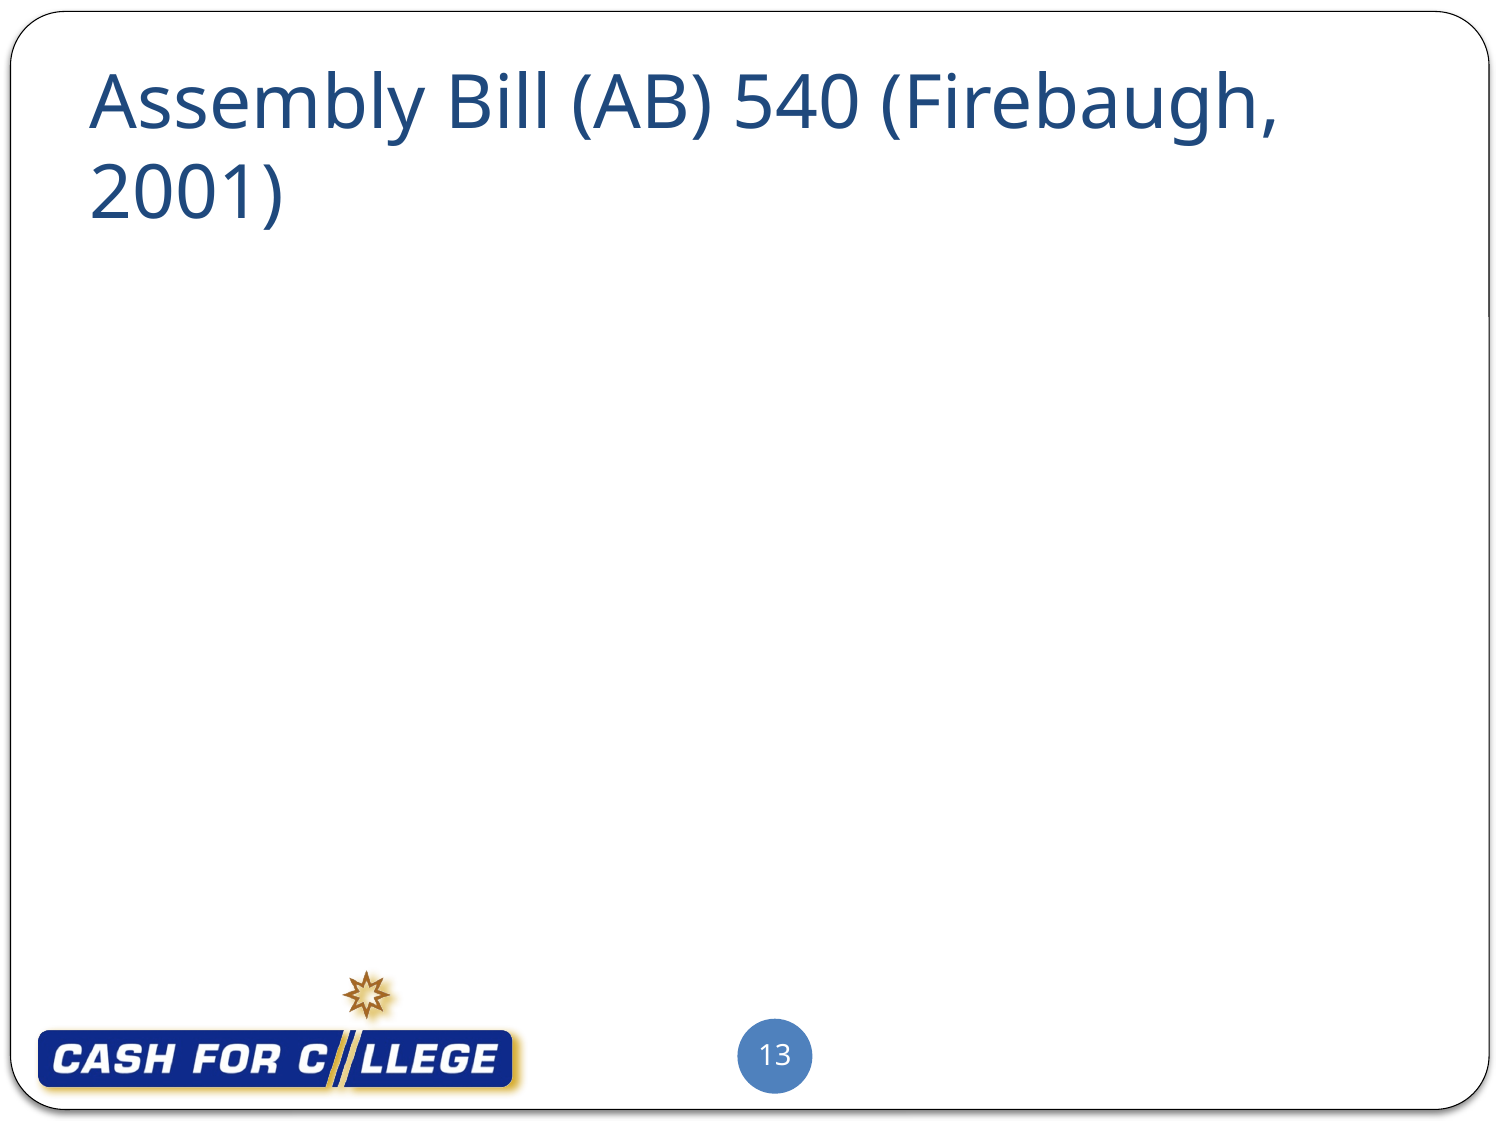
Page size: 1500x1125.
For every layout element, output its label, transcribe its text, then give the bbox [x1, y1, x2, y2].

text_box Assembly Bill (AB) 540 (Firebaugh, 2001) [74, 49, 1500, 237]
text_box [49, 212, 1488, 1101]
picture [37, 949, 49, 1098]
